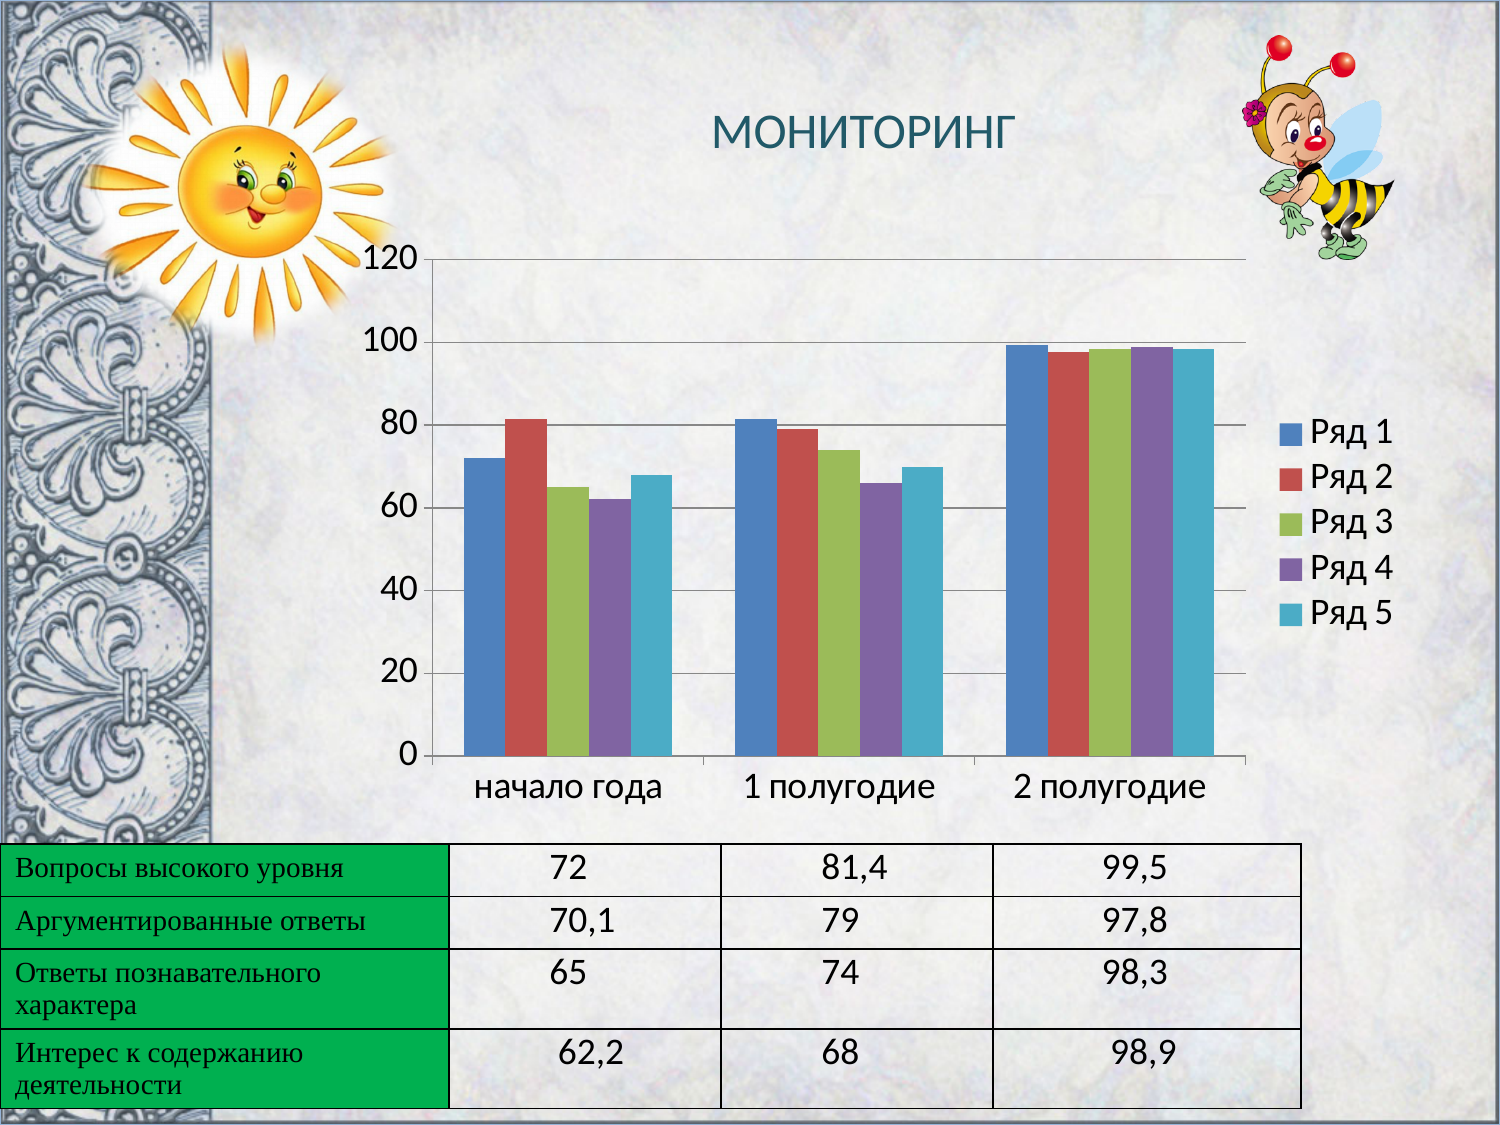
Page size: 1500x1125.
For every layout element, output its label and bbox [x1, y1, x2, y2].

chart [339, 228, 1419, 821]
picture [0, 0, 1500, 1125]
